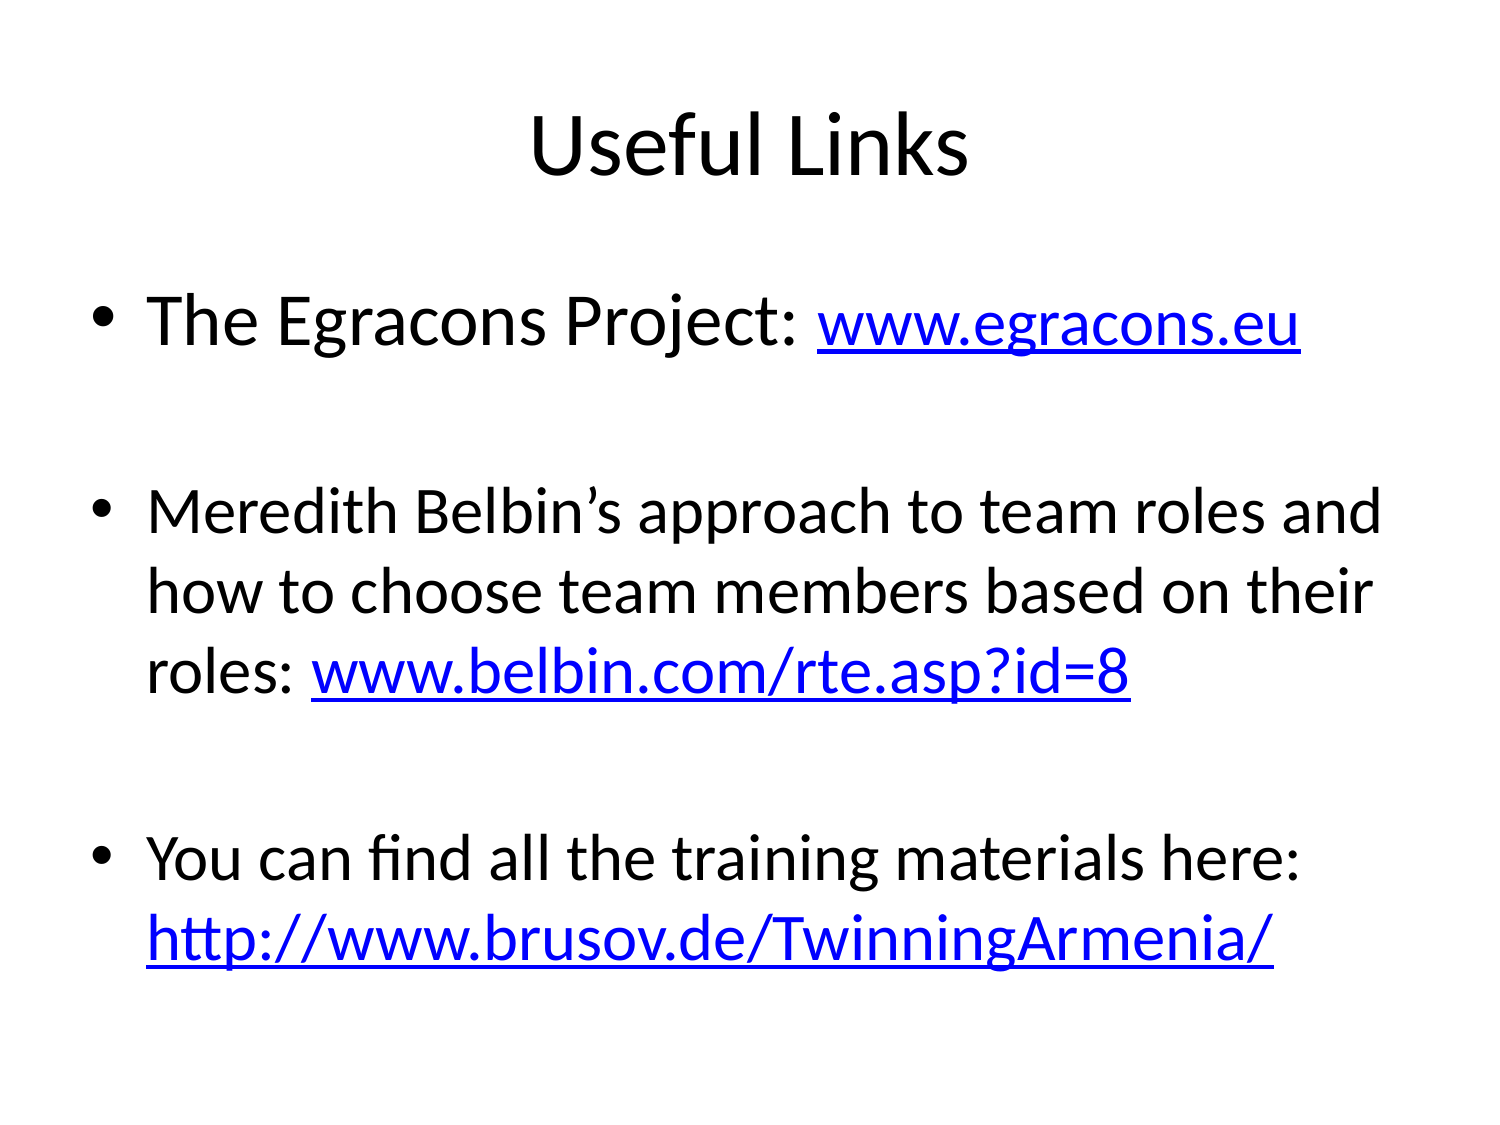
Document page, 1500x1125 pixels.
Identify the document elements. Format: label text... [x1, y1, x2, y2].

title Useful Links [75, 45, 1425, 233]
list The Egracons Project: www.egracons.eu Meredith Belbin’s approach to team roles and how to choose team members based on their roles: www.belbin.com/rte.asp?id=8 You can find all the training materials here: http://www.brusov.de/TwinningArmenia/ [75, 262, 1425, 1005]
